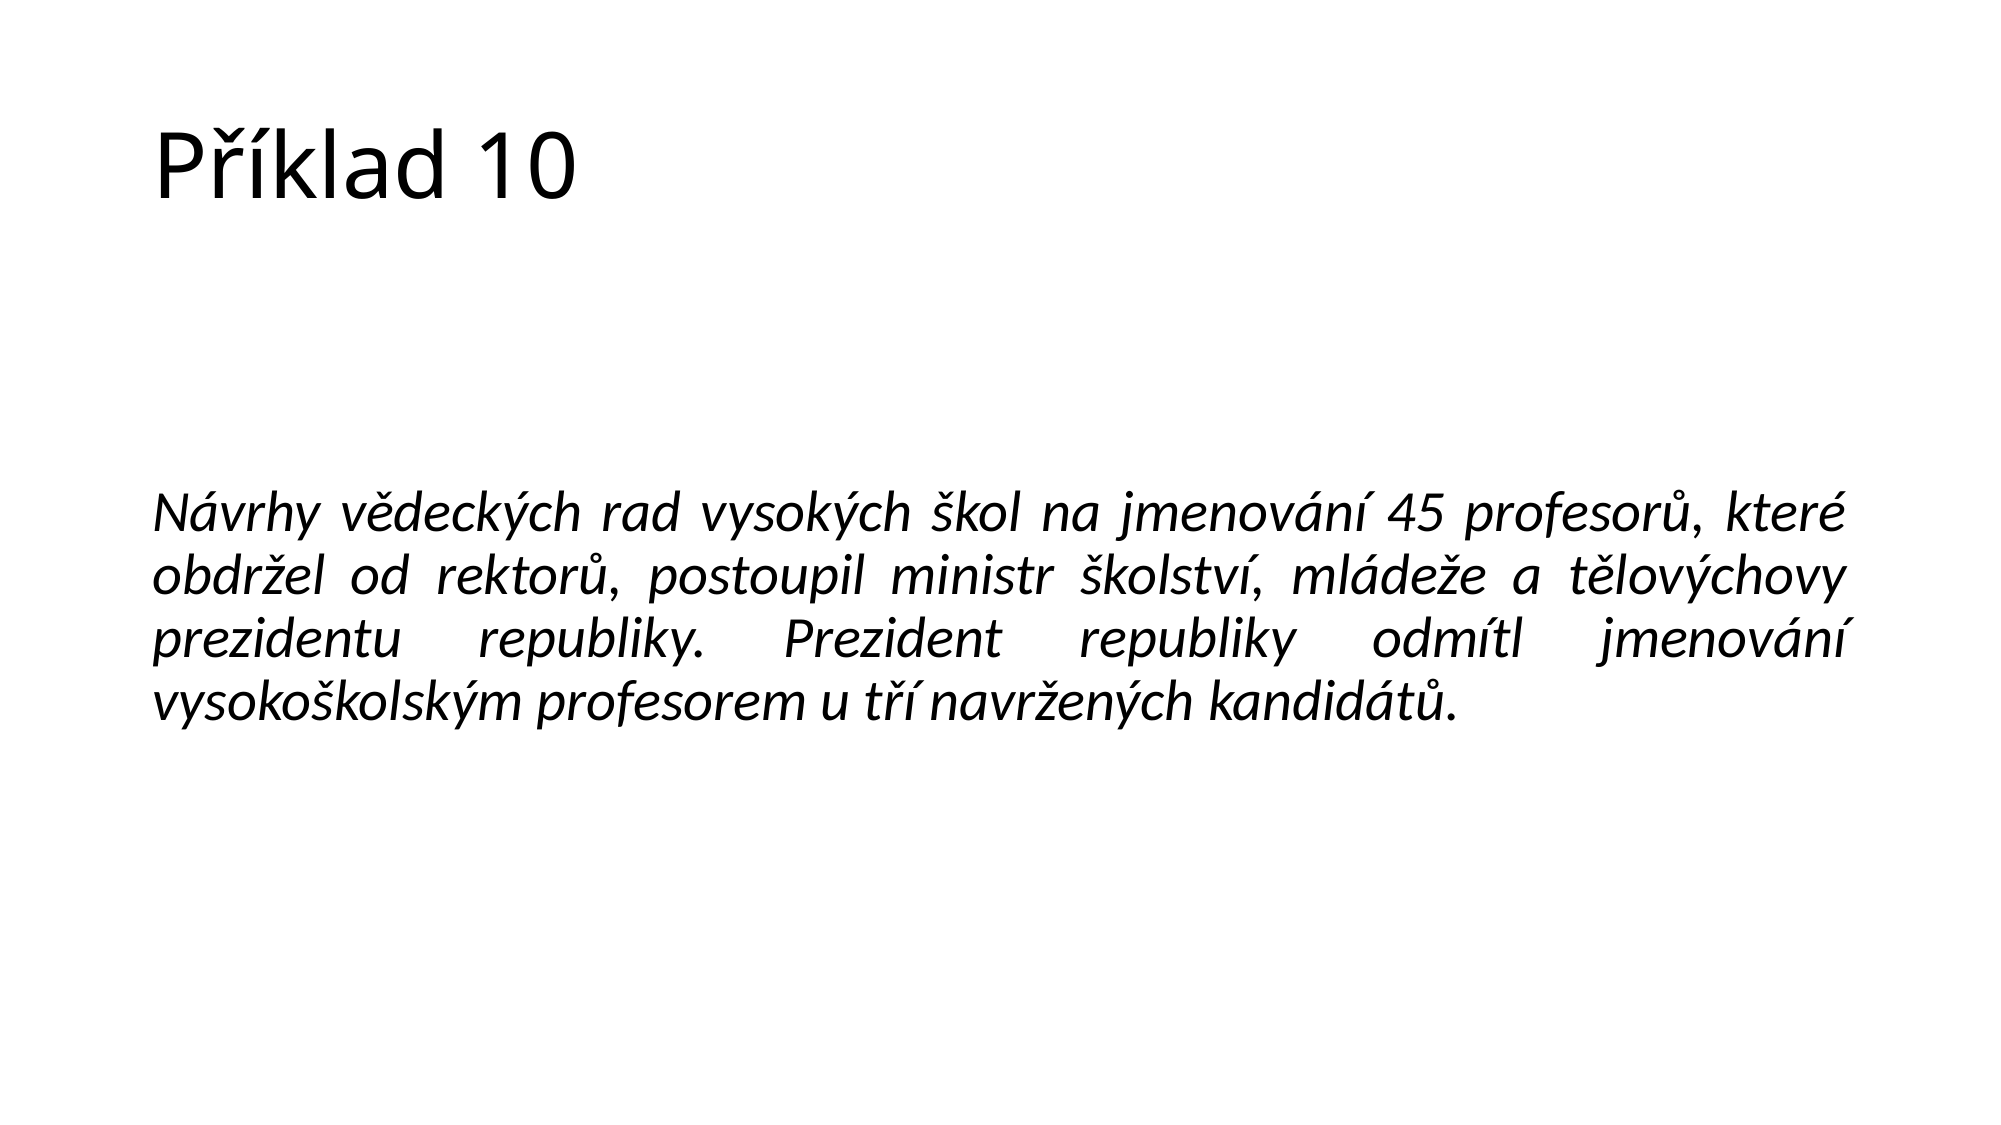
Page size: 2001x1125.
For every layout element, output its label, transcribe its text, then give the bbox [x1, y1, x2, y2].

list Návrhy vědeckých rad vysokých škol na jmenování 45 profesorů, které obdržel od rektorů, postoupil ministr školství, mládeže a tělovýchovy prezidentu republiky. Prezident republiky odmítl jmenování vysokoškolským profesorem u tří navržených kandidátů. [137, 299, 1863, 1014]
title Příklad 10 [137, 59, 1863, 278]
